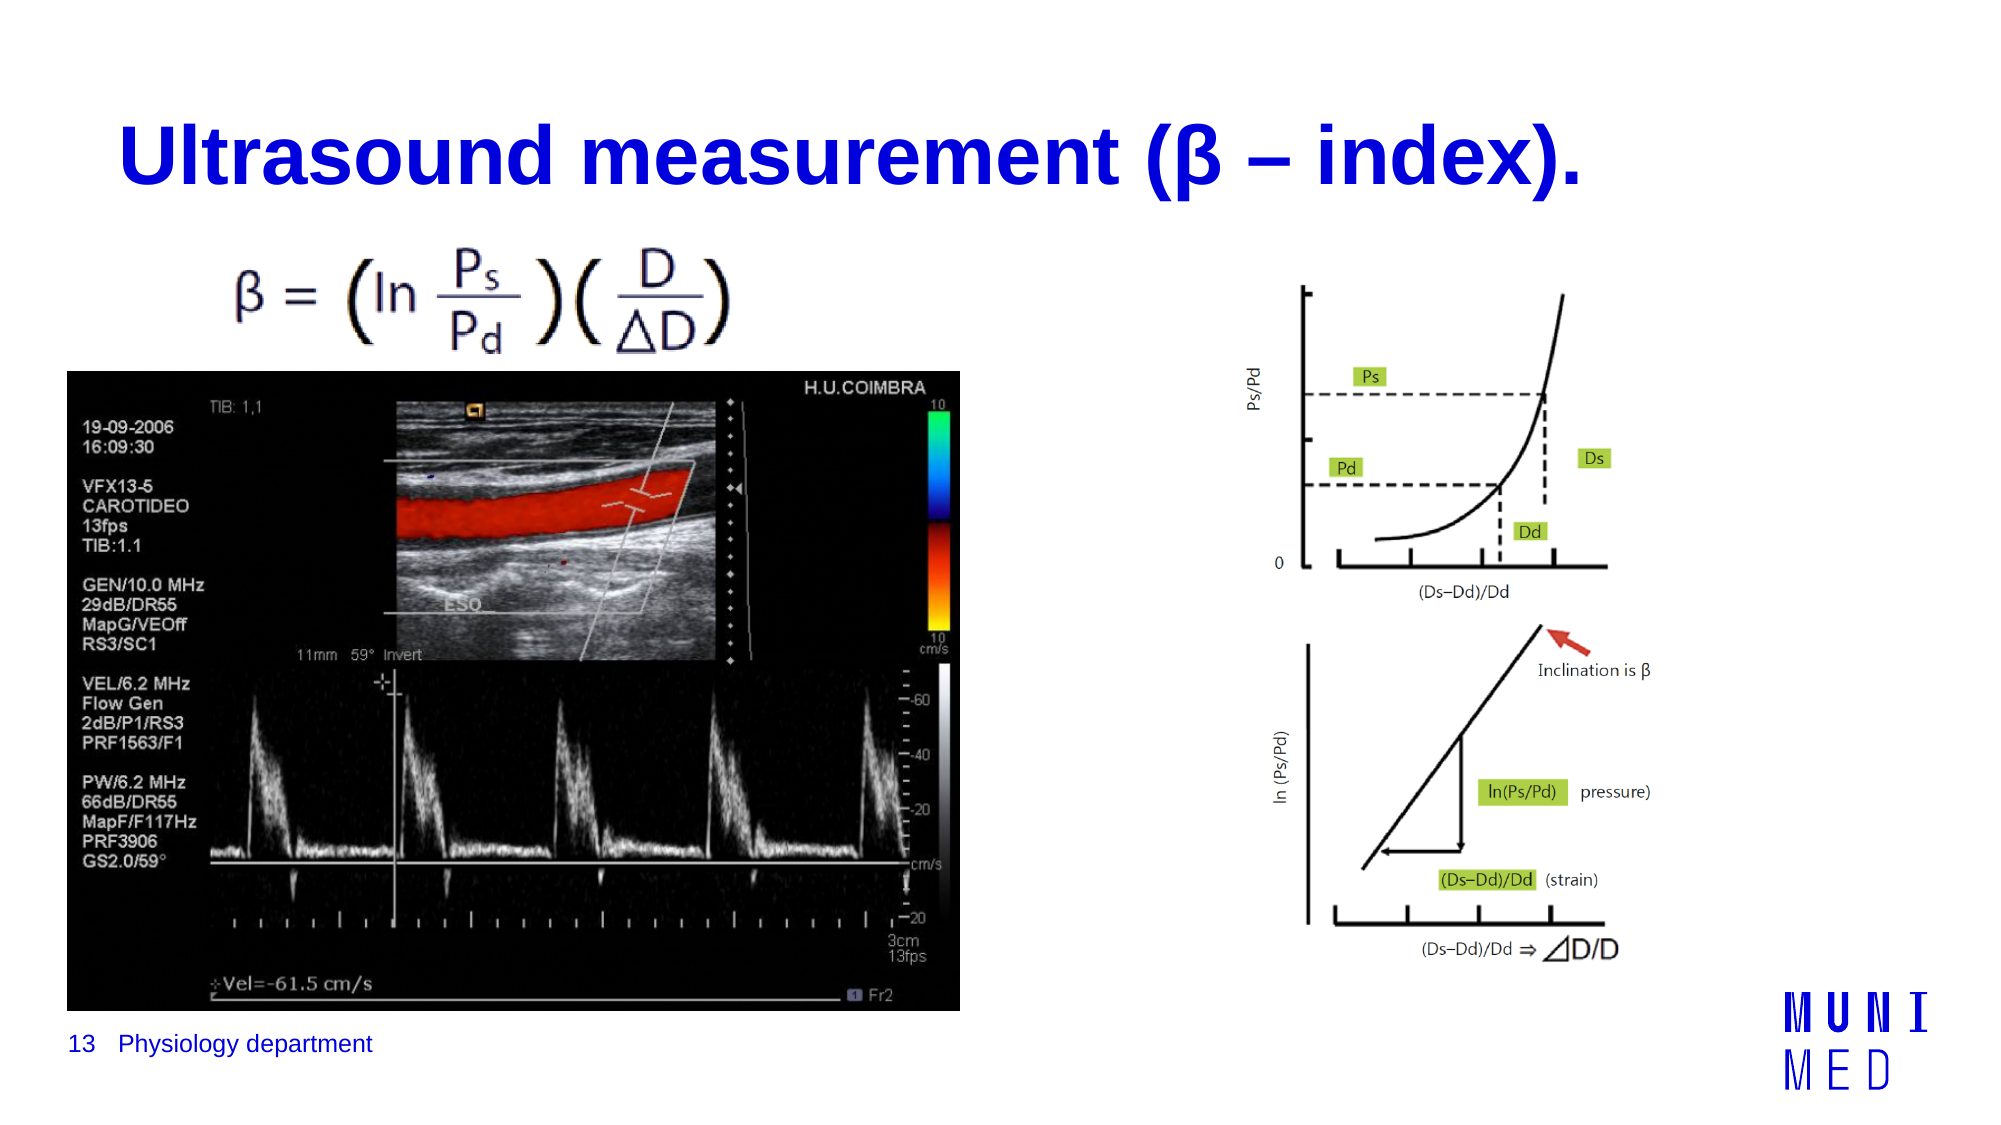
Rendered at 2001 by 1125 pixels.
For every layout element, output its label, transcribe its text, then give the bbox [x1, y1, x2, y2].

picture [67, 371, 960, 1011]
title Ultrasound measurement (β – index). [118, 118, 1883, 193]
footer Physiology department [118, 1021, 1418, 1063]
slide_number 13 [67, 1021, 110, 1063]
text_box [198, 211, 1661, 982]
